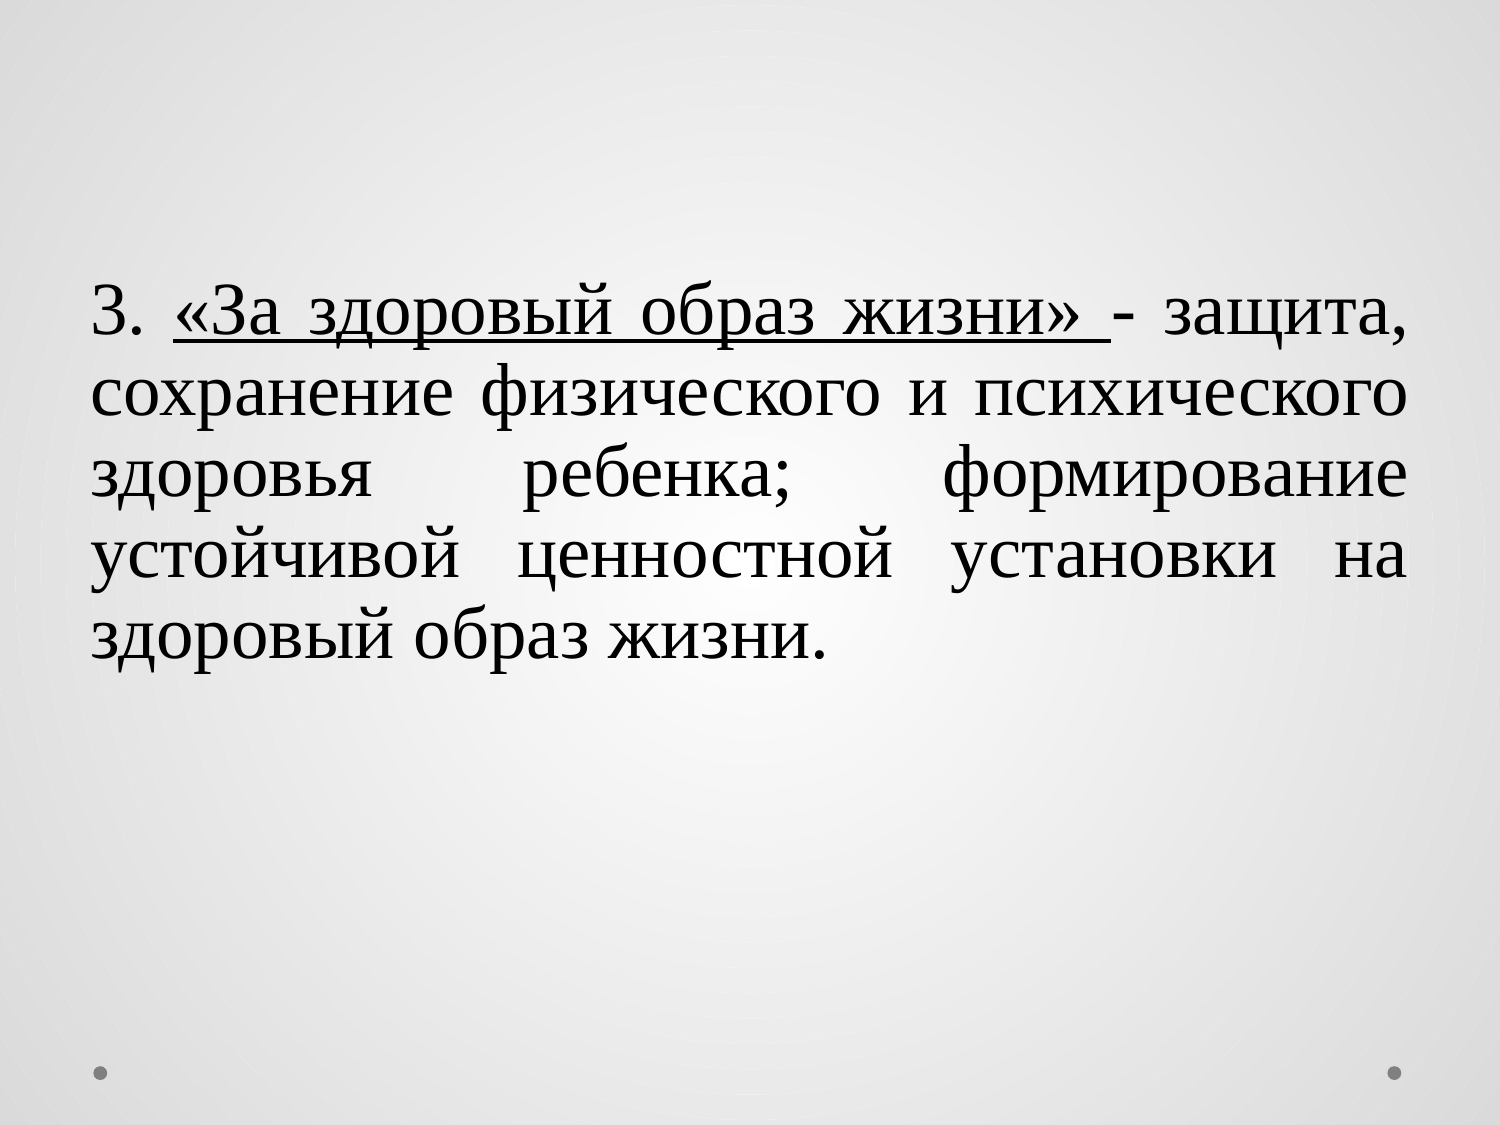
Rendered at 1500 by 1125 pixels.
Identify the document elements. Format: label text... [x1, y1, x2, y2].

list 3. «За здоровый образ жизни» - защита, сохранение физического и психического здоровья ребенка; формирование устойчивой ценностной установки на здоровый образ жизни. [75, 262, 1425, 1005]
